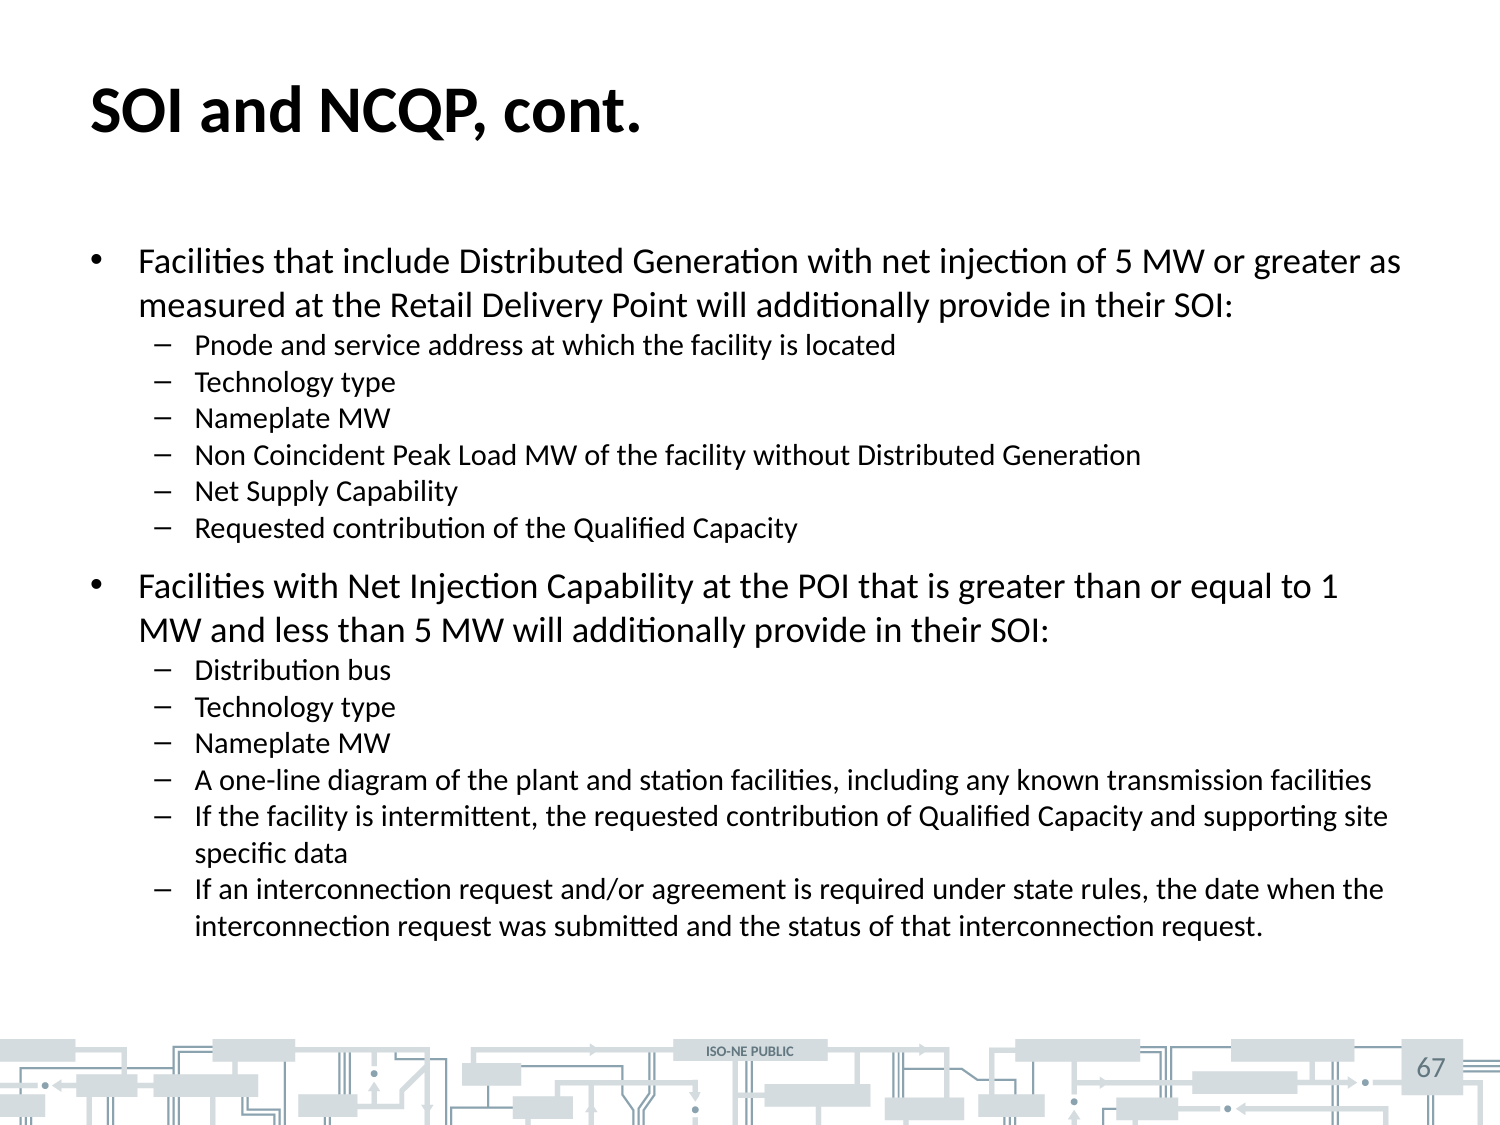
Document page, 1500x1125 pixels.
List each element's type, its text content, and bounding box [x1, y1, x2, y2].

list Facilities that include Distributed Generation with net injection of 5 MW or greater as measured at the Retail Delivery Point will additionally provide in their SOI: Pnode and service address at which the facility is located Technology type Nameplate MW Non Coincident Peak Load MW of the facility without Distributed Generation Net Supply Capability Requested contribution of the Qualified Capacity Facilities with Net Injection Capability at the POI that is greater than or equal to 1 MW and less than 5 MW will additionally provide in their SOI: Distribution bus Technology type Nameplate MW A one-line diagram of the plant and station facilities, including any known transmission facilities If the facility is intermittent, the requested contribution of Qualified Capacity and supporting site specific data If an interconnection request and/or agreement is required under state rules, the date when the interconnection request was submitted and the status of that interconnection request. [75, 229, 1425, 1020]
picture [0, 1031, 1500, 1125]
slide_number 67 [1400, 1044, 1463, 1088]
title SOI and NCQP, cont. [75, 12, 1425, 200]
